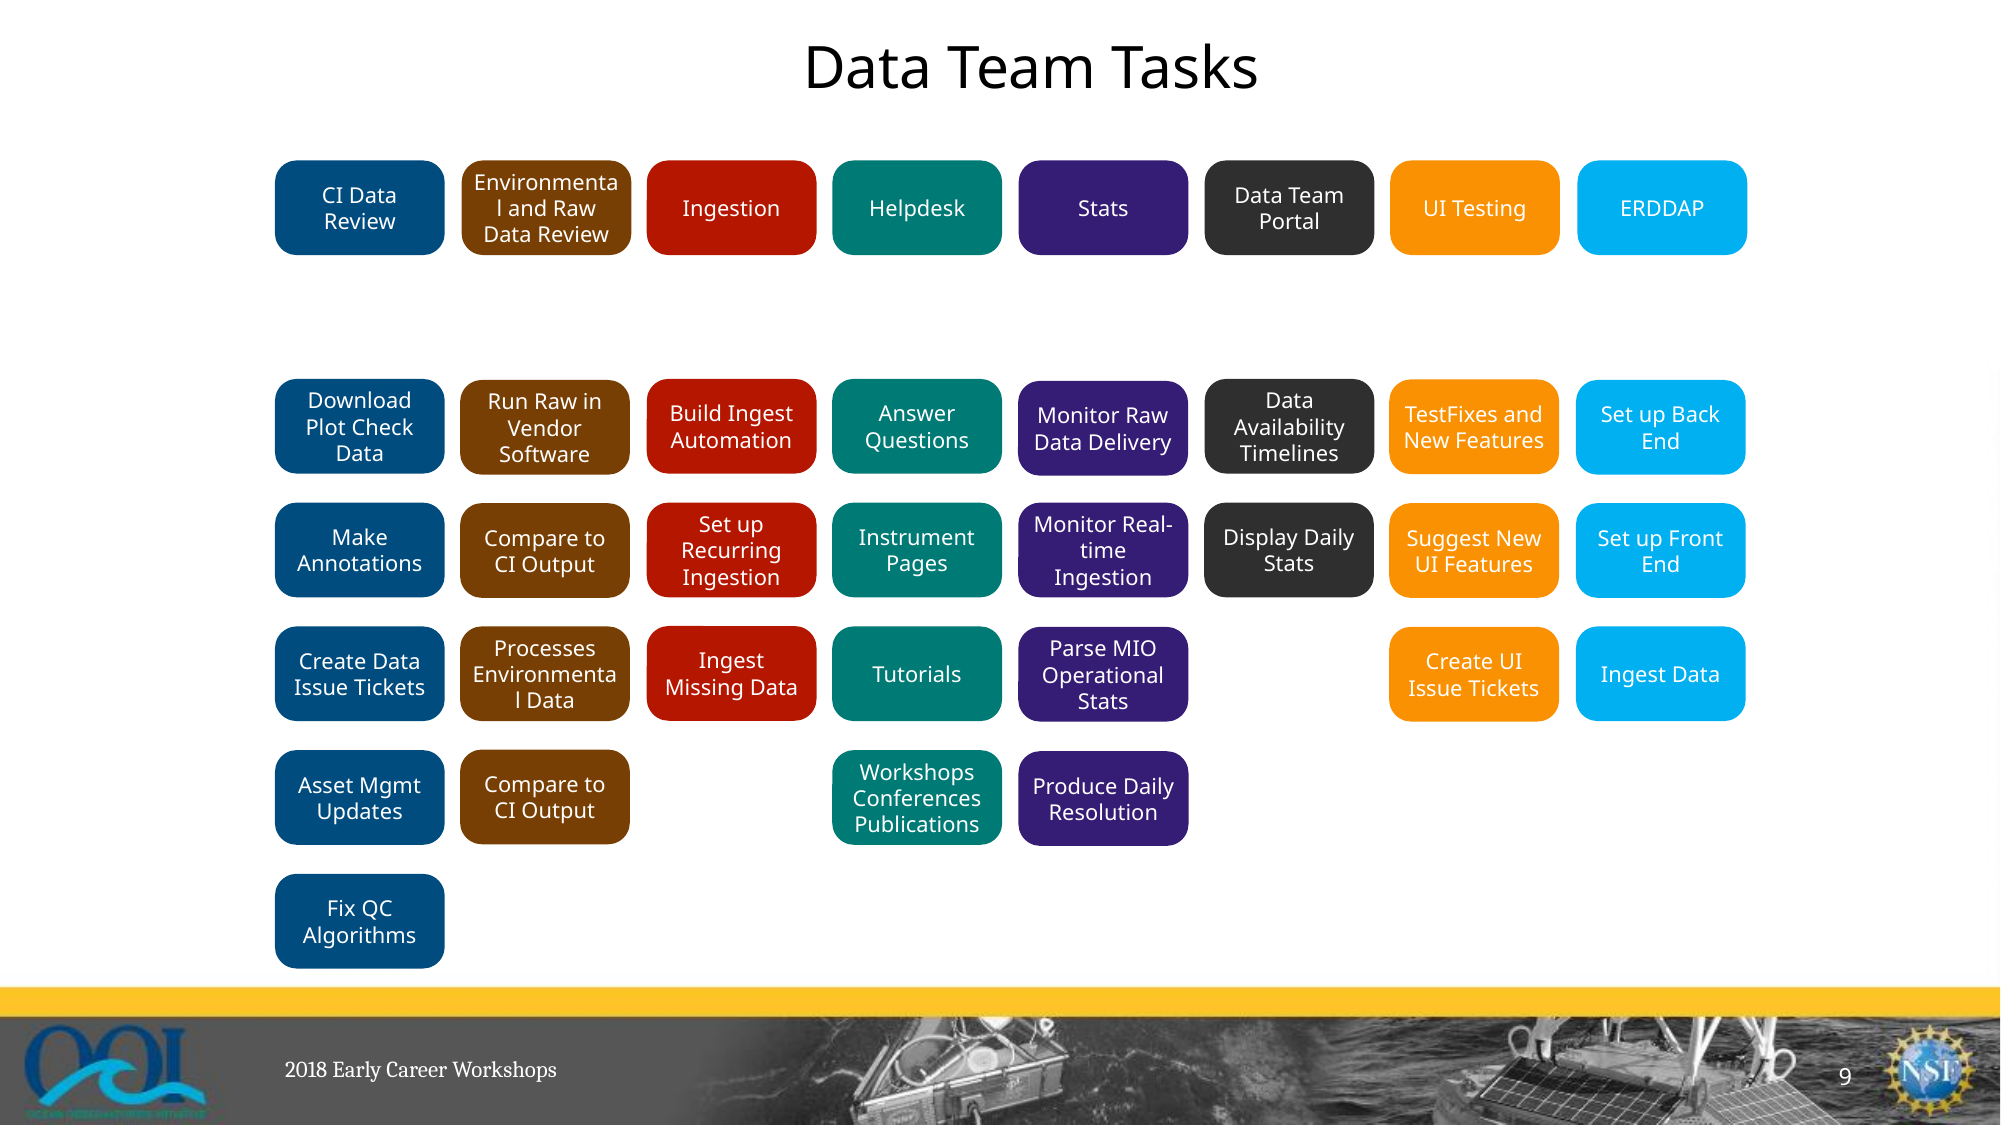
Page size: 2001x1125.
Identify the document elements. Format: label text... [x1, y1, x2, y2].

text_box Download Plot Check Data [274, 378, 445, 474]
text_box Environmental and Raw Data Review [461, 160, 632, 256]
text_box Processes Environmental Data [460, 626, 630, 722]
text_box Compare to CI Output [460, 749, 630, 845]
text_box Asset Mgmt Updates [274, 750, 445, 845]
text_box CI Data Review [274, 160, 445, 256]
text_box Run Raw in Vendor Software [460, 379, 630, 475]
text_box 2018 Early Career Workshops [270, 1047, 664, 1108]
text_box Compare to CI Output [460, 503, 630, 598]
text_box Fix QC Algorithms [274, 873, 445, 969]
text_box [646, 160, 1748, 846]
text_box Data Team Tasks [792, 24, 1275, 107]
text_box Create Data Issue Tickets [274, 626, 445, 722]
picture [0, 0, 2001, 1125]
text_box Make Annotations [274, 502, 445, 598]
slide_number 9 [1819, 1053, 1872, 1091]
